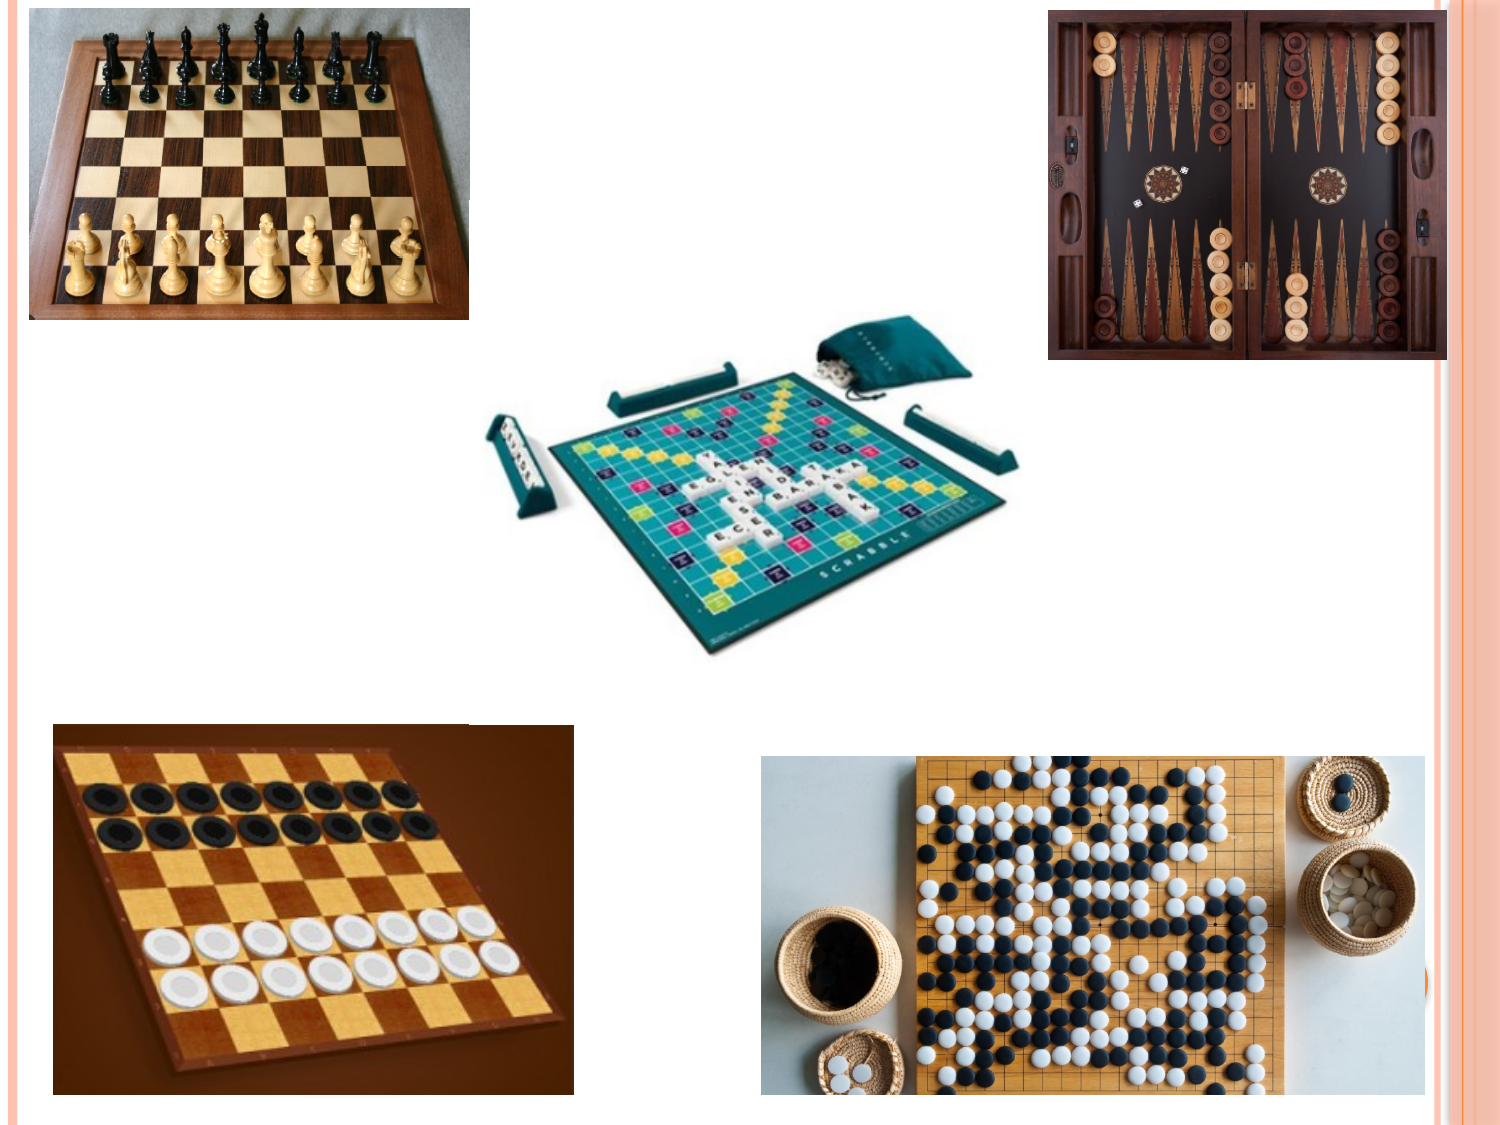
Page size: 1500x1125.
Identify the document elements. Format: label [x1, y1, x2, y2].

picture [761, 756, 1426, 1095]
picture [28, 8, 1041, 1095]
picture [1047, 9, 1448, 360]
